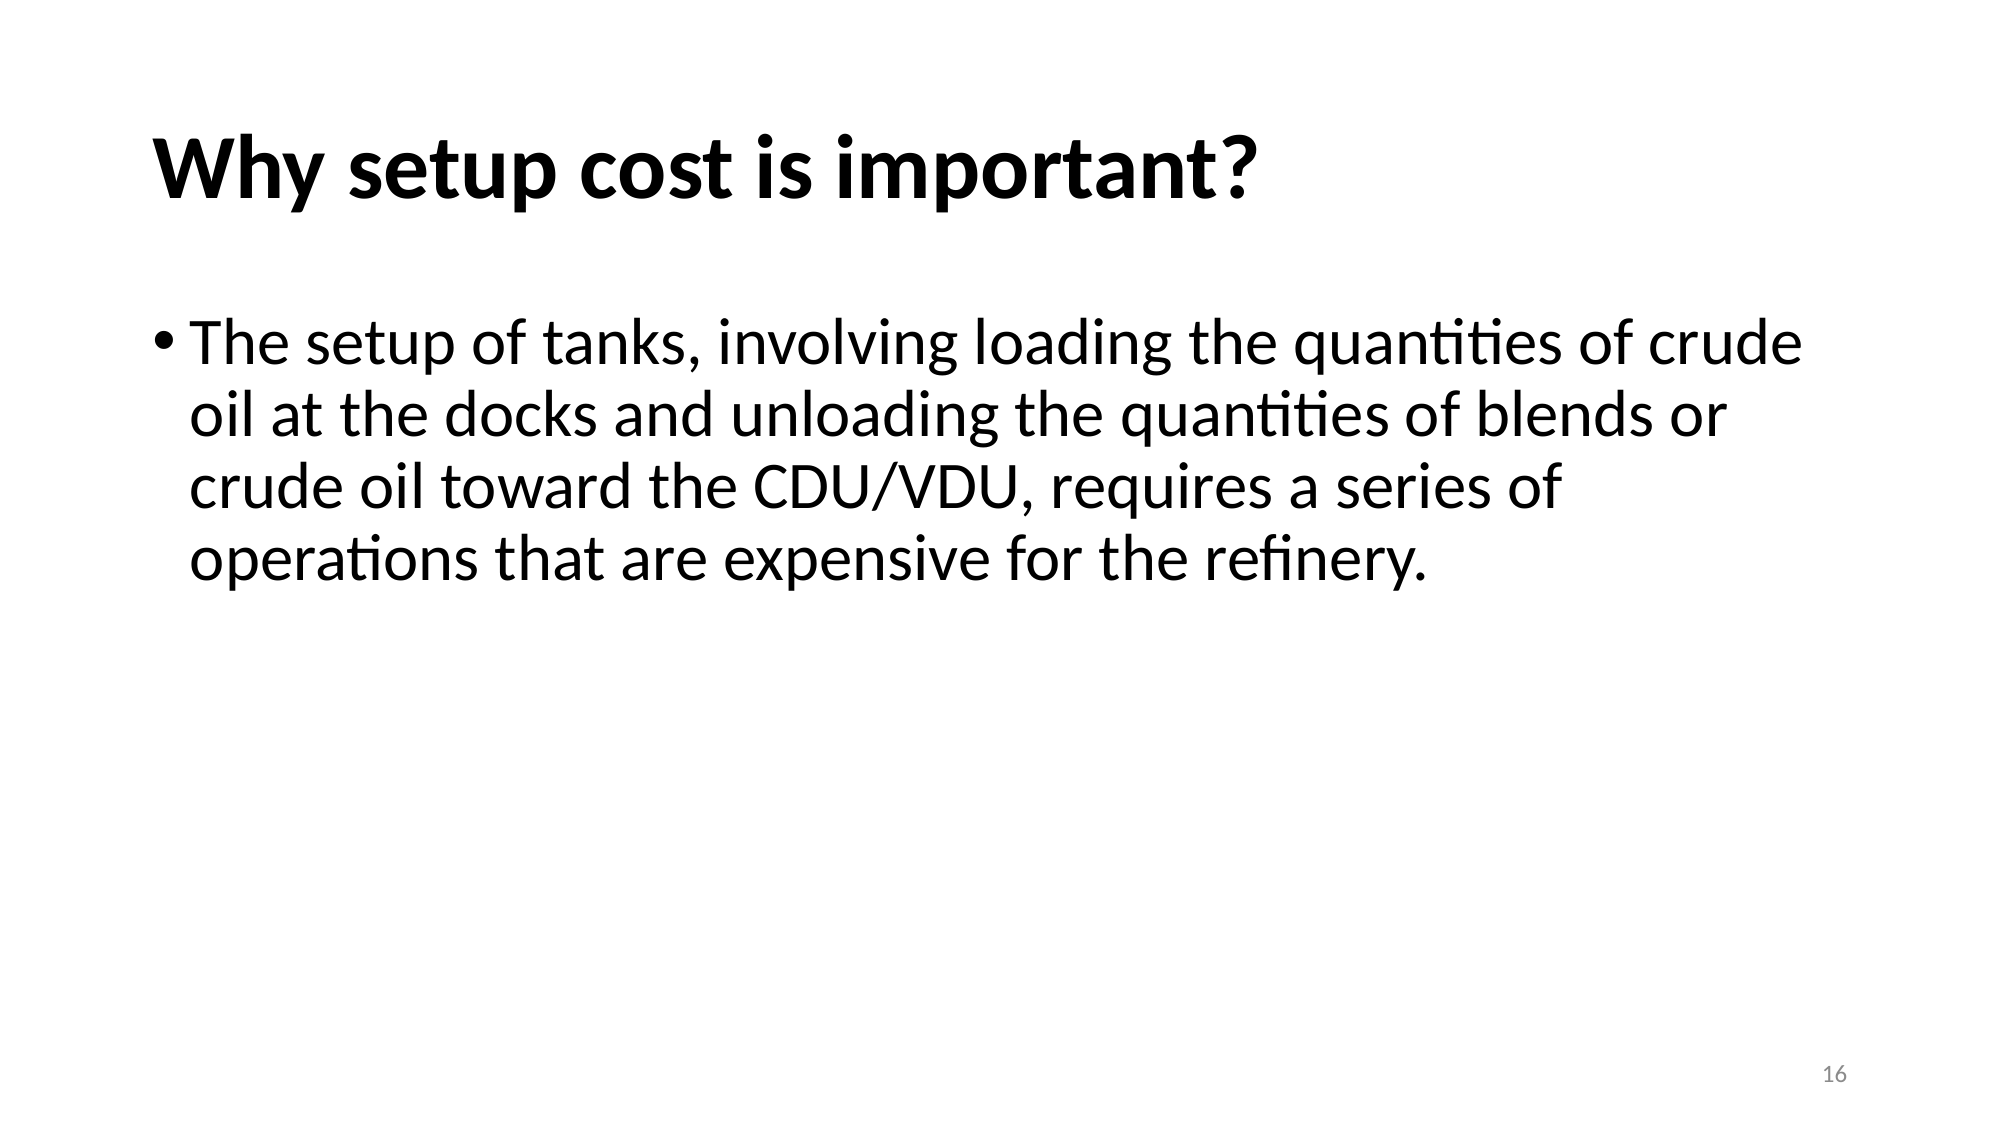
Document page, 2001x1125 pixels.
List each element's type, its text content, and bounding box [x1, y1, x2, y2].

slide_number 16 [1412, 1042, 1863, 1103]
title Why setup cost is important? [137, 59, 1863, 278]
list The setup of tanks, involving loading the quantities of crude oil at the docks and unloading the quantities of blends or crude oil toward the CDU/VDU, requires a series of operations that are expensive for the refinery. [137, 299, 1863, 1014]
